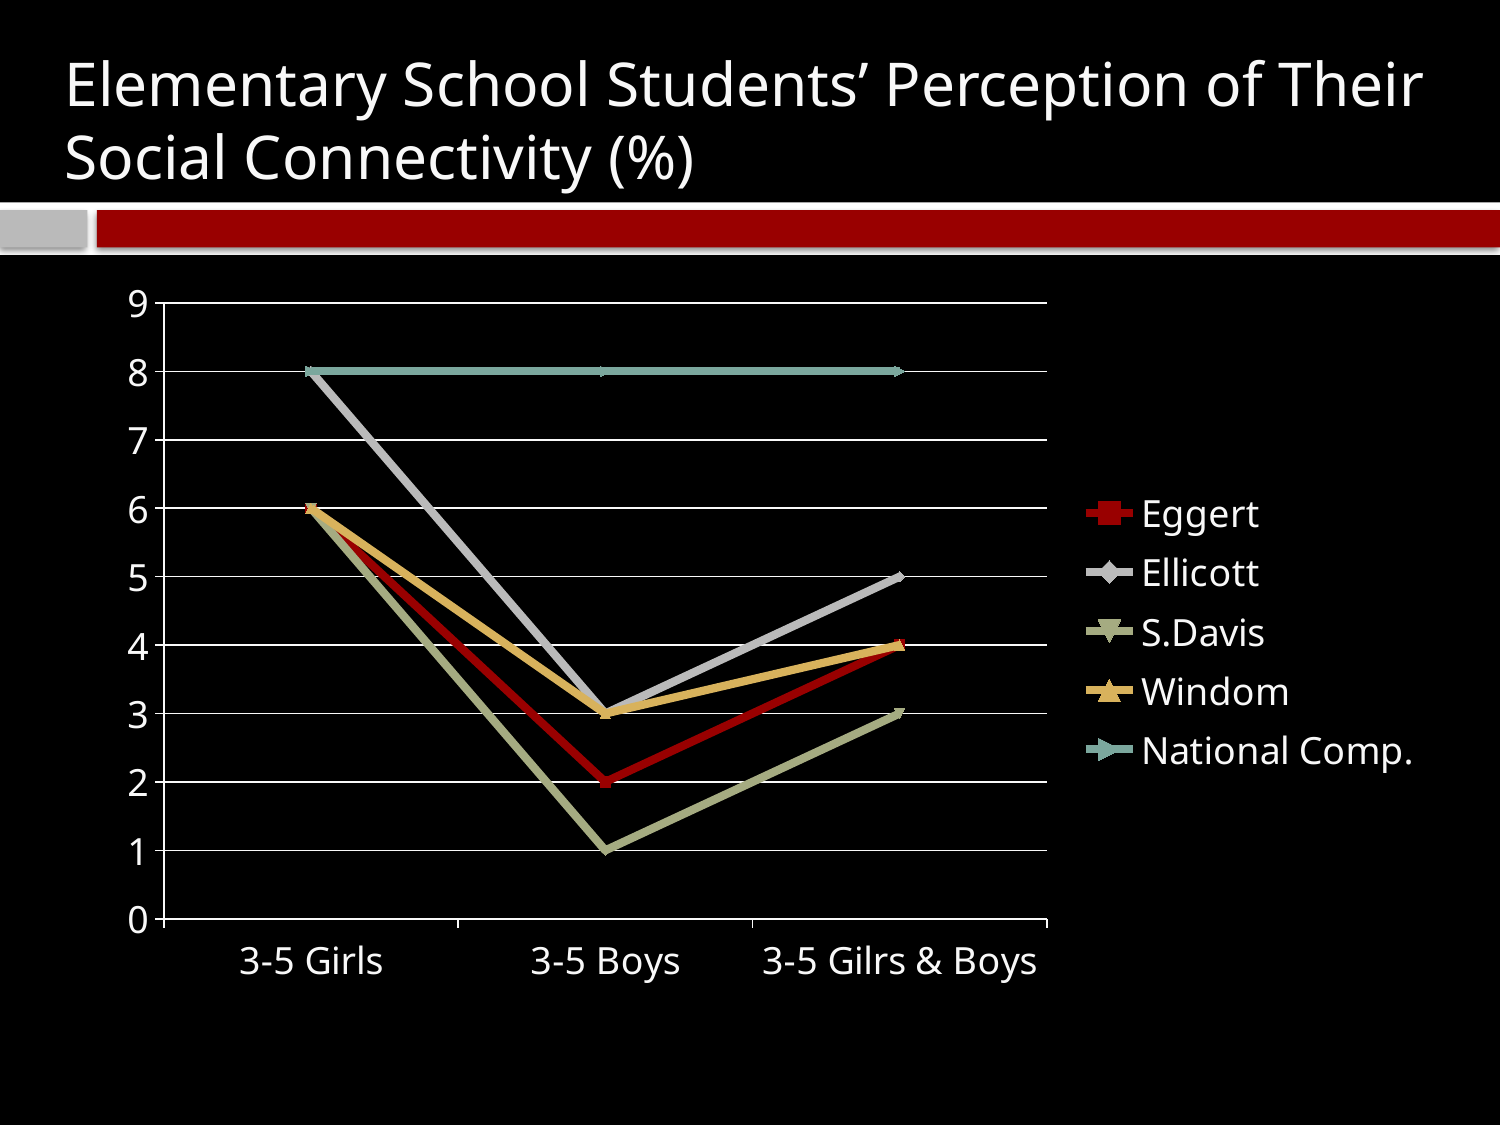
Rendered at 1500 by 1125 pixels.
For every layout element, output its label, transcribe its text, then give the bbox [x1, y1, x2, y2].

title Elementary School Students’ Perception of Their Social Connectivity (%) [50, 37, 1463, 200]
chart [100, 262, 1439, 1001]
